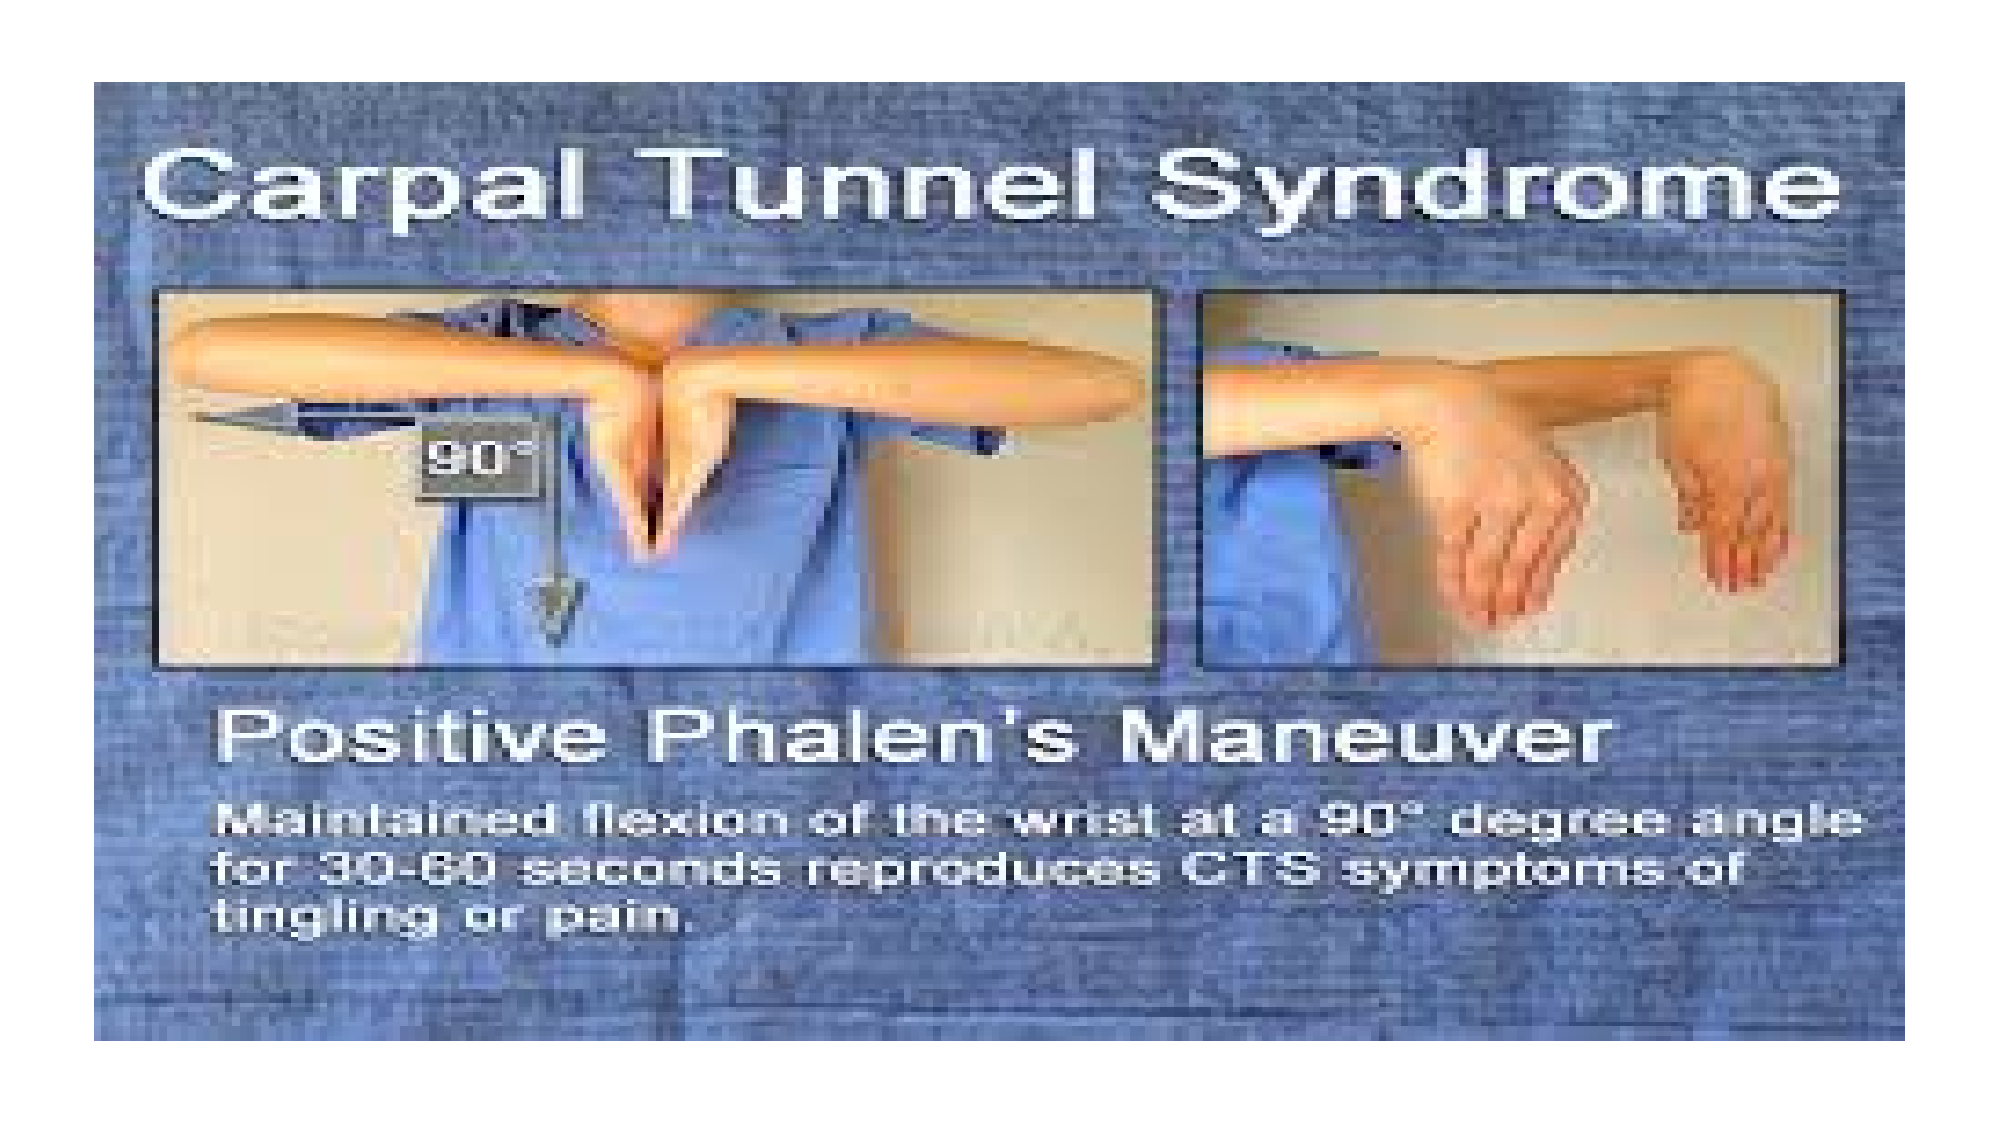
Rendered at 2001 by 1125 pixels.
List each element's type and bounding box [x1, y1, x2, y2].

list [94, 82, 1905, 1041]
